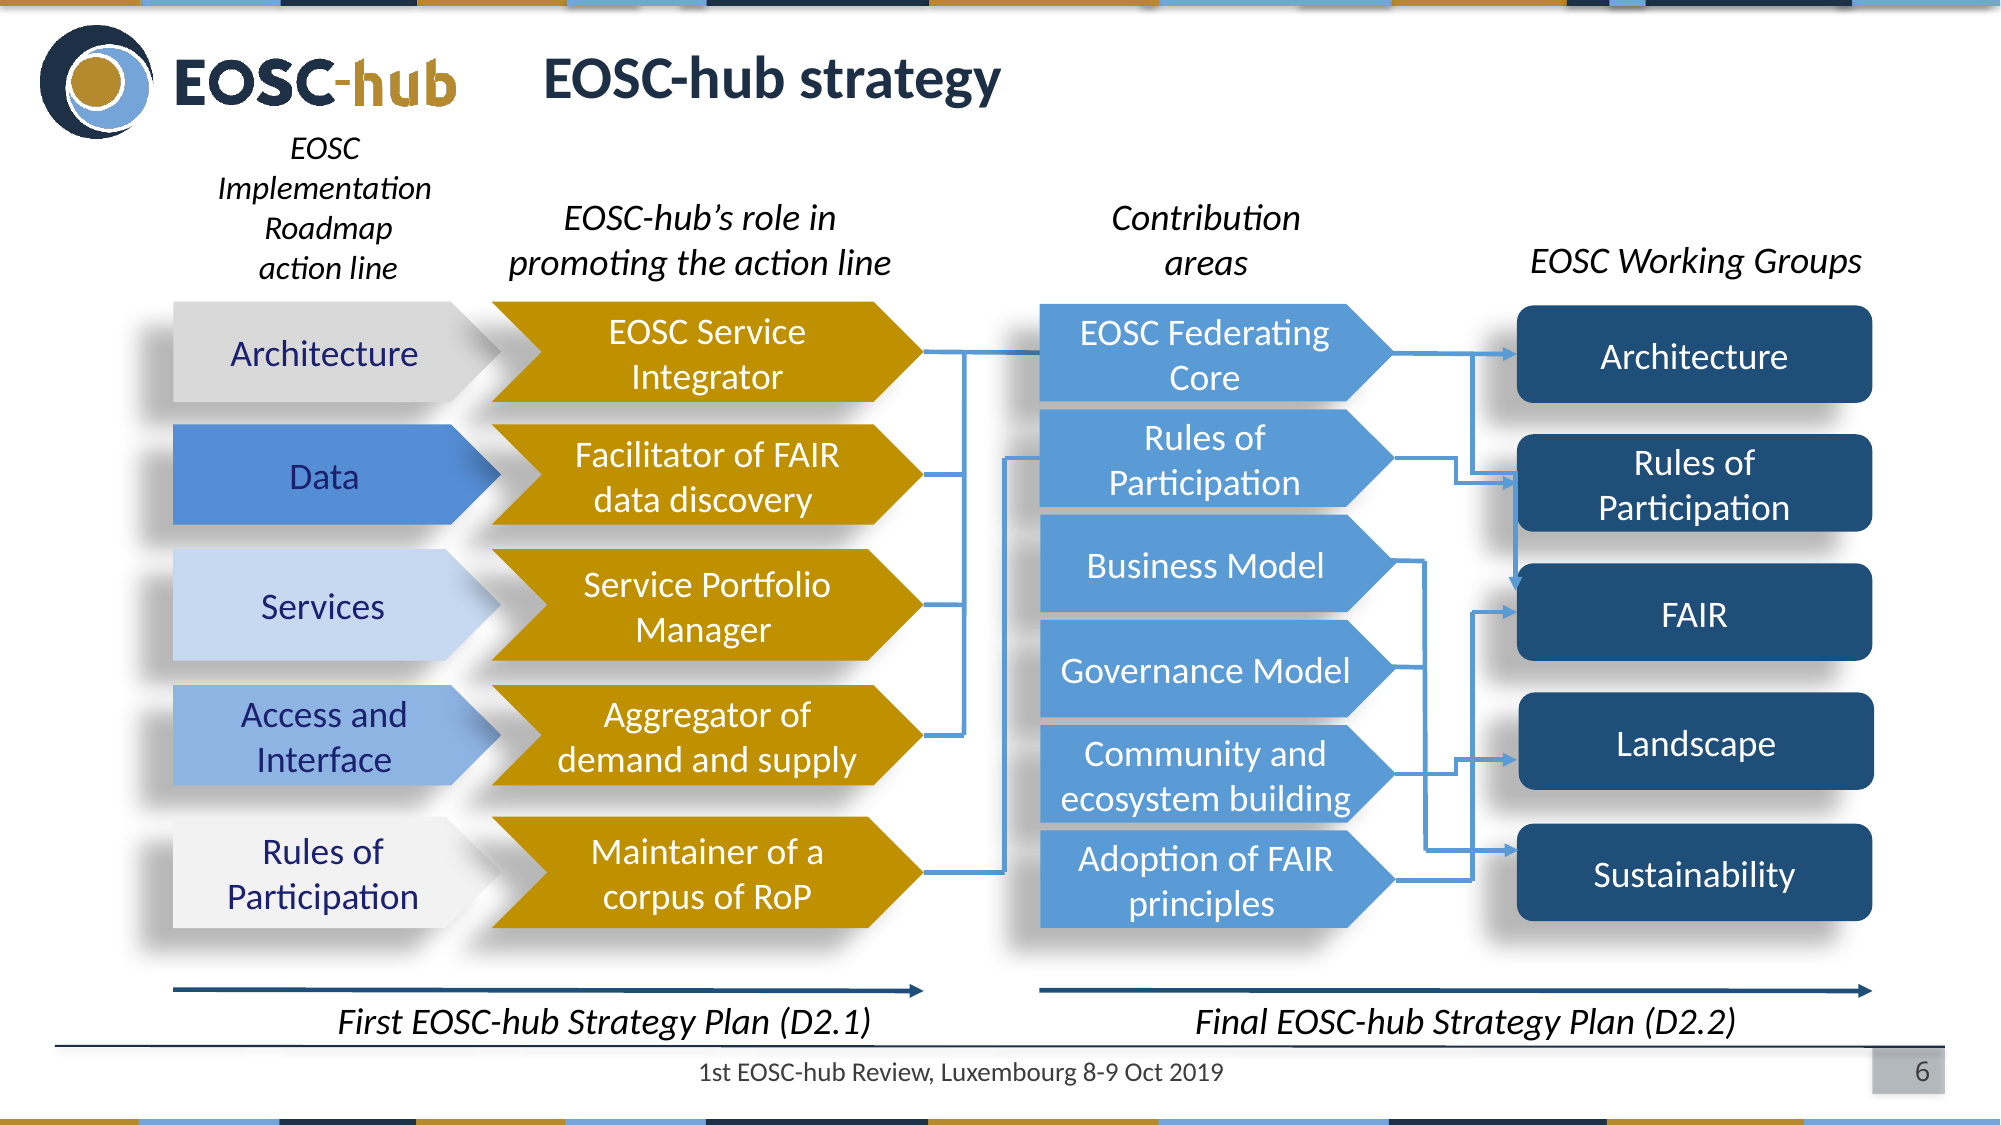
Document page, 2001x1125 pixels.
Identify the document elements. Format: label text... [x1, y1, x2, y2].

slide_number 6 [1433, 1046, 1945, 1094]
picture [17, 19, 479, 144]
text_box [172, 118, 1875, 1051]
picture [0, 1119, 2000, 1125]
footer 1st EOSC-hub Review, Luxembourg 8-9 Oct 2019 [683, 1059, 1317, 1094]
title EOSC-hub strategy [528, 30, 1946, 120]
